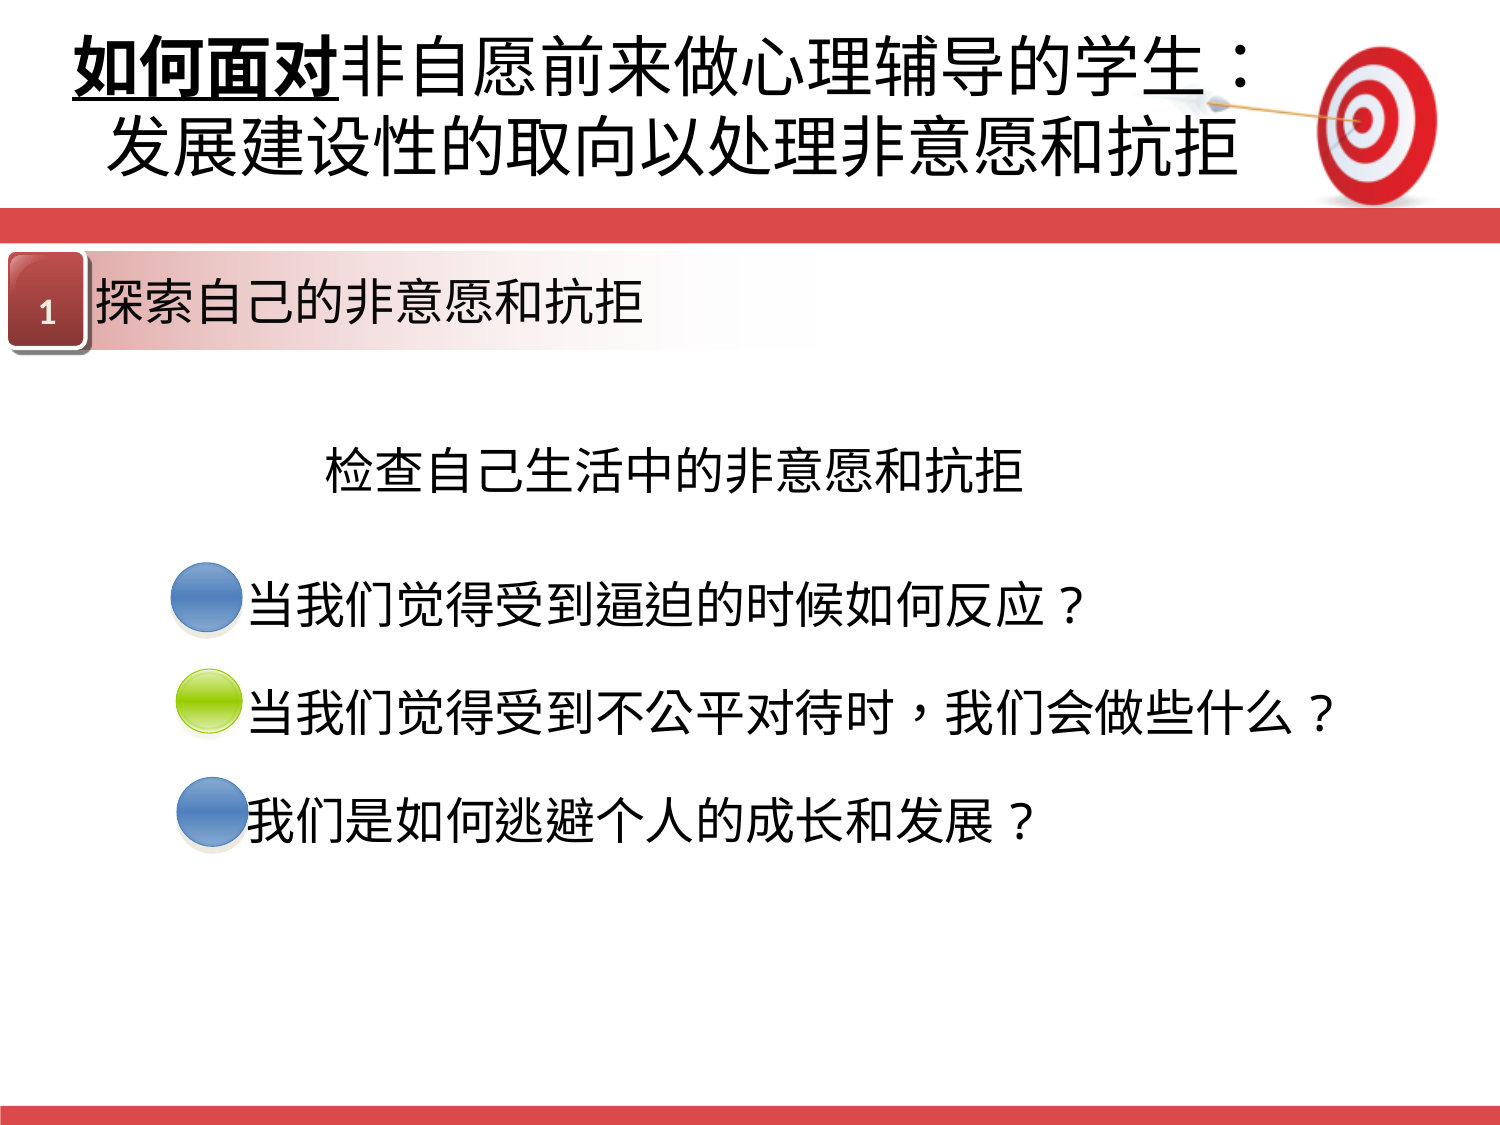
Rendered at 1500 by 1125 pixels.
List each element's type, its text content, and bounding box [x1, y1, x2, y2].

text_box 探索自己的非意愿和抗拒 [91, 263, 660, 339]
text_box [170, 562, 249, 847]
text_box [88, 251, 820, 350]
picture [1126, 30, 1500, 208]
title 如何面对非自愿前来做心理辅导的学生： 发展建设性的取向以处理非意愿和抗拒 [5, 3, 1341, 207]
text_box 检查自己生活中的非意愿和抗拒 当我们觉得受到逼迫的时候如何反应? 当我们觉得受到不公平对待时，我们会做些什么? 我们是如何逃避个人的成长和发展? [230, 408, 1400, 930]
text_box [5, 249, 86, 349]
